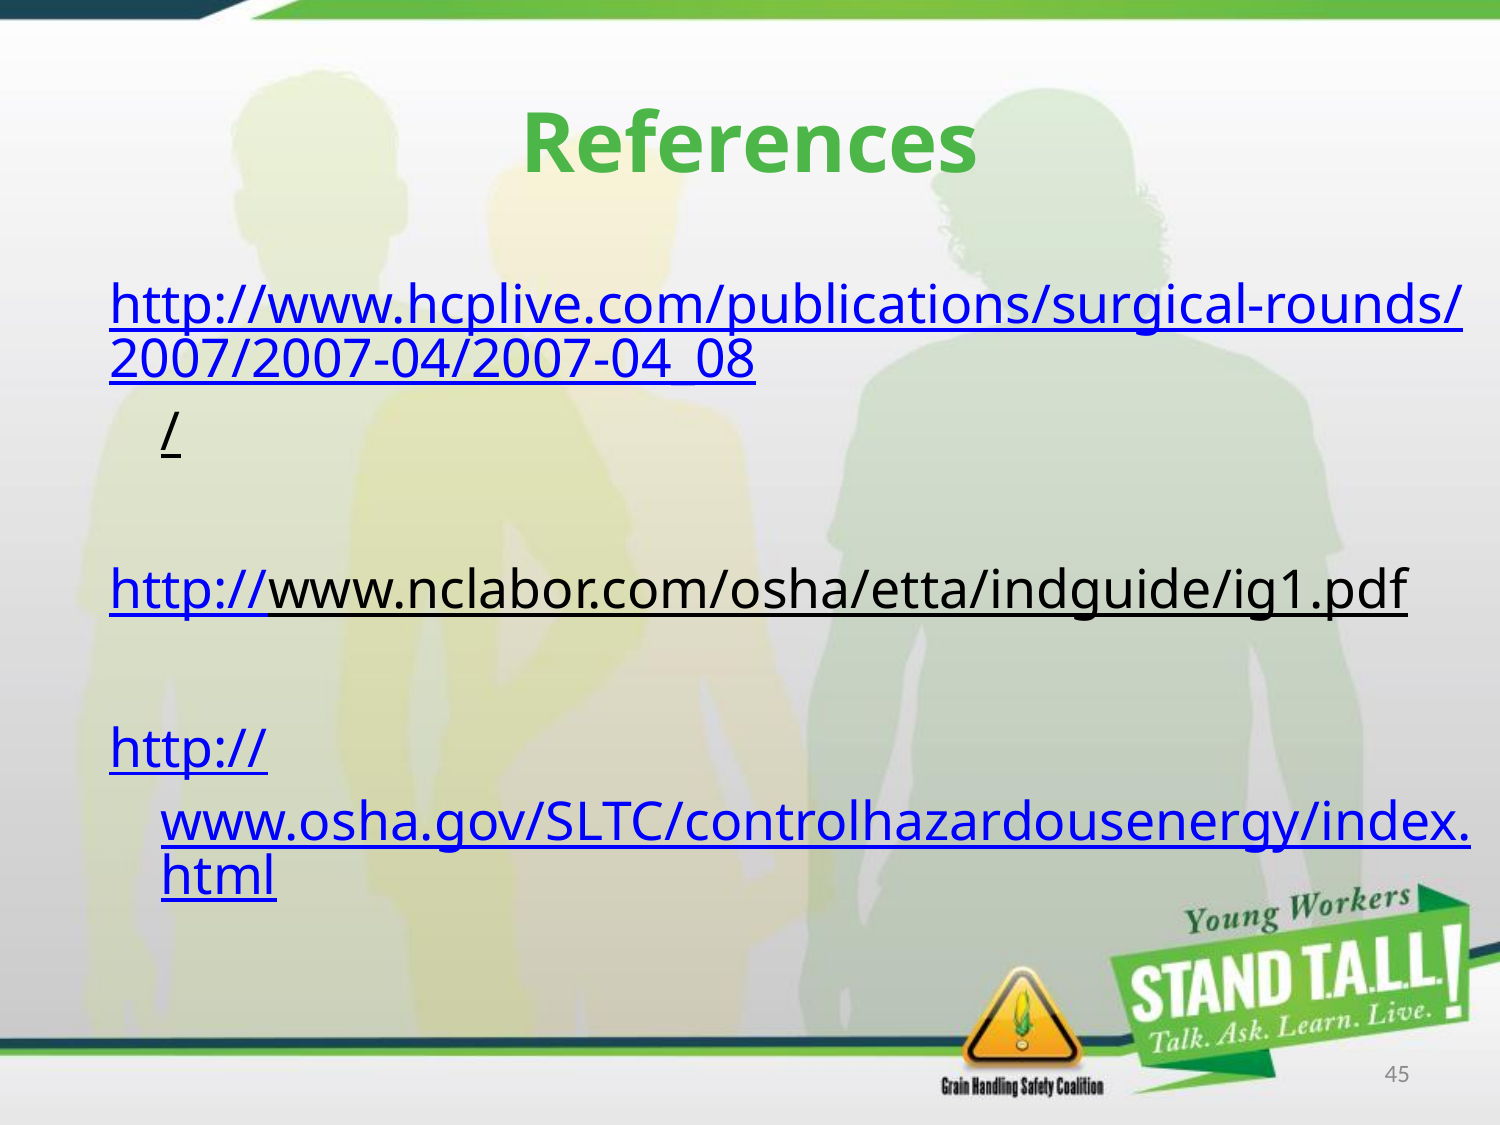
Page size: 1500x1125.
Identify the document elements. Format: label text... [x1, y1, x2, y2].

list http://www.hcplive.com/publications/surgical-rounds/2007/2007-04/2007-04_08/ http://www.nclabor.com/osha/etta/indguide/ig1.pdf http://www.osha.gov/SLTC/controlhazardousenergy/index.html [94, 262, 1500, 821]
title References [75, 45, 1425, 233]
picture [0, 0, 1500, 1125]
slide_number 45 [1074, 1042, 1425, 1103]
